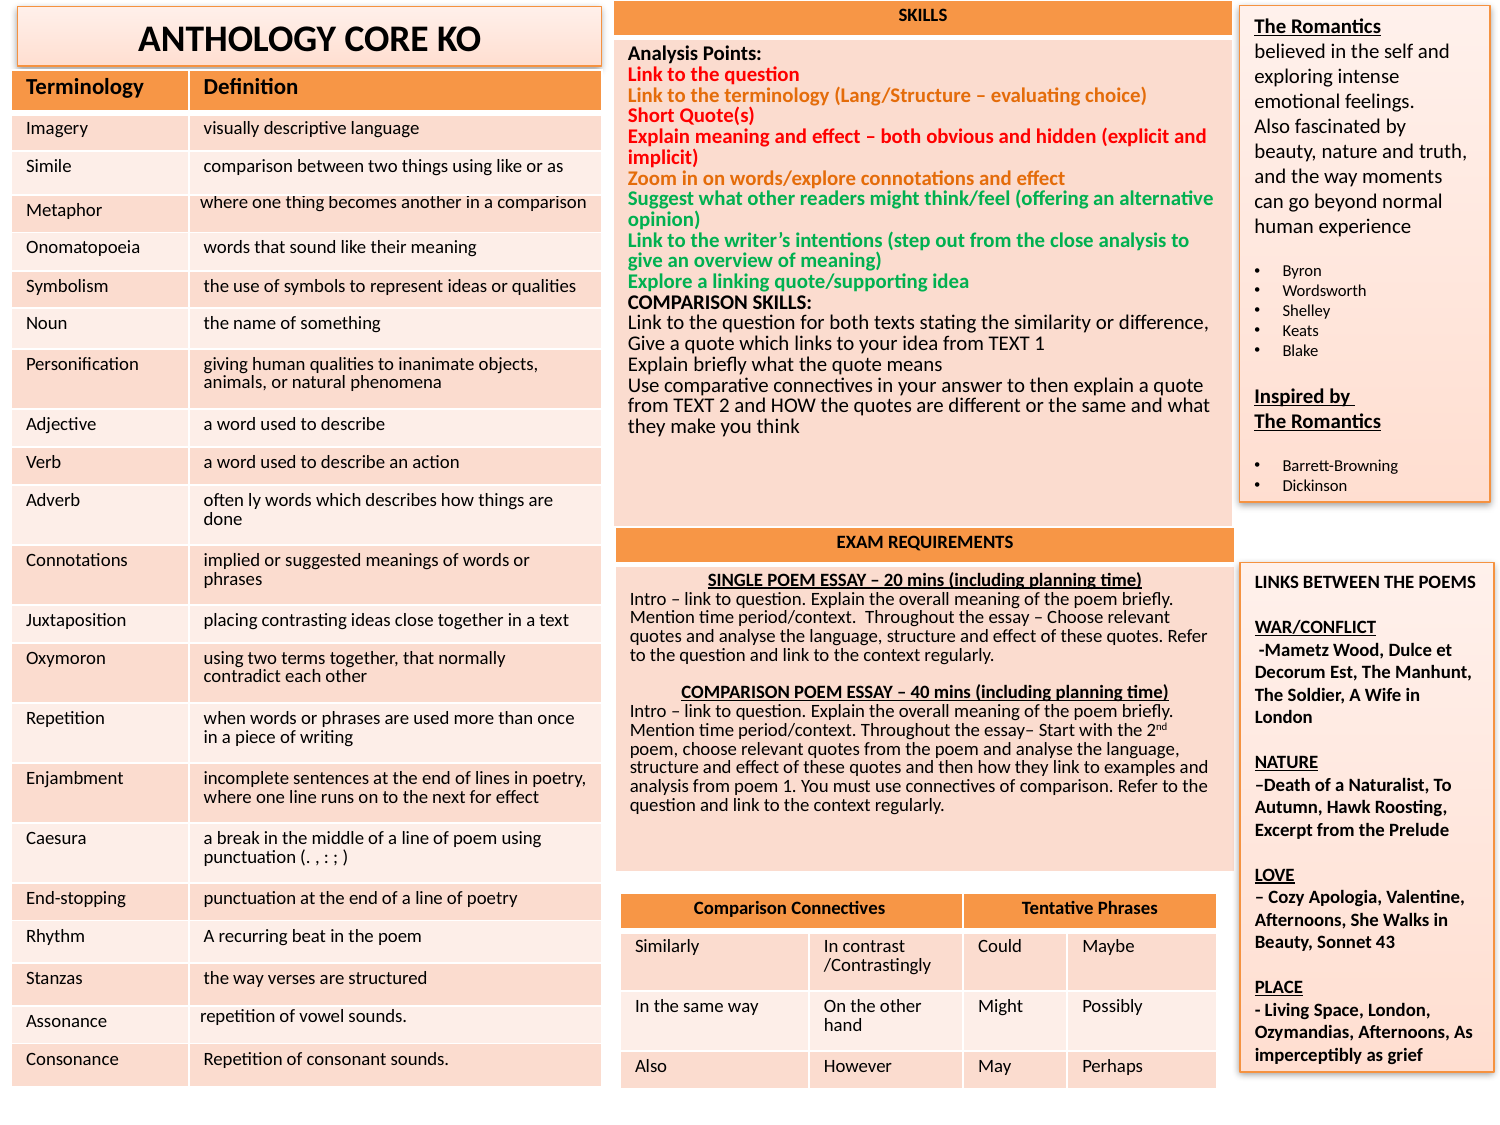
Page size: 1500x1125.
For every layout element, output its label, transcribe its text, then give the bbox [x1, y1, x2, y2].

table_header Tentative Phrases [964, 894, 1216, 928]
table_cell Might [964, 992, 1066, 1050]
text_box LINKS BETWEEN THE POEMS WAR/CONFLICT -Mametz Wood, Dulce et Decorum Est, The Manhunt, The Soldier, A Wife in London NATURE –Death of a Naturalist, To Autumn, Hawk Roosting, Excerpt from the Prelude LOVE – Cozy Apologia, Valentine, Afternoons, She Walks in Beauty, Sonnet 43 PLACE - Living Space, London, Ozymandias, Afternoons, As imperceptibly as grief [1239, 562, 1495, 1073]
table_cell often ly words which describes how things are done [190, 486, 601, 544]
table_cell when words or phrases are used more than once in a piece of writing [190, 704, 601, 762]
table_header SKILLS [614, 1, 1232, 35]
table_cell Adverb [12, 486, 188, 544]
table_cell Adjective [12, 410, 188, 446]
table_header Comparison Connectives [621, 894, 962, 928]
table_cell Onomatopoeia [12, 233, 188, 270]
table_cell Oxymoron [12, 644, 188, 702]
table_cell Stanzas [12, 964, 188, 1005]
table_cell the use of symbols to represent ideas or qualities [190, 272, 601, 307]
table_cell the name of something [190, 309, 601, 348]
table_cell Maybe [1068, 934, 1216, 990]
table_cell On the other hand [810, 992, 962, 1050]
table_cell placing contrasting ideas close together in a text [190, 606, 601, 642]
table_cell Symbolism [12, 272, 188, 307]
table_cell However [810, 1052, 962, 1088]
table_cell a word used to describe [190, 410, 601, 446]
table_cell A recurring beat in the poem [190, 921, 601, 962]
table_cell Connotations [12, 546, 188, 604]
table_cell Simile [12, 152, 188, 194]
table_header Definition [190, 71, 601, 110]
table_cell In the same way [621, 992, 808, 1050]
table_cell Verb [12, 448, 188, 484]
table_cell visually descriptive language [190, 116, 601, 150]
table_cell Imagery [12, 116, 188, 150]
table_cell repetition of vowel sounds. [190, 1007, 601, 1043]
table_cell SINGLE POEM ESSAY – 20 mins (including planning time) Intro – link to question. Explain the overall meaning of the poem briefly. Mention time period/context. Throughout the essay – Choose relevant quotes and analyse the language, structure and effect of these quotes. Refer to the question and link to the context regularly. COMPARISON POEM ESSAY – 40 mins (including planning time) Intro – link to question. Explain the overall meaning of the poem briefly. Mention time period/context. Throughout the essay– Start with the 2nd poem, choose relevant quotes from the poem and analyse the language, structure and effect of these quotes and then how they link to examples and analysis from poem 1. You must use connectives of comparison. Refer to the question and link to the context regularly. [616, 567, 1234, 871]
table_cell comparison between two things using like or as [190, 152, 601, 194]
table_cell Repetition [12, 704, 188, 762]
table_cell Caesura [12, 824, 188, 882]
table_cell giving human qualities to inanimate objects, animals, or natural phenomena [190, 350, 601, 408]
table_cell using two terms together, that normally contradict each other [190, 644, 601, 702]
table_cell punctuation at the end of a line of poetry [190, 884, 601, 920]
table_cell Enjambment [12, 764, 188, 822]
table_cell Also [621, 1052, 808, 1088]
table_cell words that sound like their meaning [190, 233, 601, 270]
table_header Terminology [12, 71, 188, 110]
table_cell In contrast /Contrastingly [810, 934, 962, 990]
table_cell Repetition of consonant sounds. [190, 1044, 601, 1086]
table_cell May [964, 1052, 1066, 1088]
table_cell Rhythm [12, 921, 188, 962]
table_cell Noun [12, 309, 188, 348]
table_cell End-stopping [12, 884, 188, 920]
table_cell Juxtaposition [12, 606, 188, 642]
table_cell the way verses are structured [190, 964, 601, 1005]
table_cell incomplete sentences at the end of lines in poetry, where one line runs on to the next for effect [190, 764, 601, 822]
table_cell Analysis Points: Link to the question Link to the terminology (Lang/Structure – evaluating choice) Short Quote(s) Explain meaning and effect – both obvious and hidden (explicit and implicit) Zoom in on words/explore connotations and effect Suggest what other readers might think/feel (offering an alternative opinion) Link to the writer’s intentions (step out from the close analysis to give an overview of meaning) Explore a linking quote/supporting idea COMPARISON SKILLS: Link to the question for both texts stating the similarity or difference, Give a quote which links to your idea from TEXT 1 Explain briefly what the quote means Use comparative connectives in your answer to then explain a quote from TEXT 2 and HOW the quotes are different or the same and what they make you think [614, 40, 1232, 526]
text_box The Romantics believed in the self and exploring intense emotional feelings. Also fascinated by beauty, nature and truth, and the way moments can go beyond normal human experience Byron Wordsworth Shelley Keats Blake Inspired by The Romantics Barrett-Browning Dickinson [1239, 5, 1491, 503]
table_cell a word used to describe an action [190, 448, 601, 484]
table_cell Assonance [12, 1007, 188, 1043]
table_cell implied or suggested meanings of words or phrases [190, 546, 601, 604]
table_cell Metaphor [12, 196, 188, 232]
table_cell Similarly [621, 934, 808, 990]
table_cell Perhaps [1068, 1052, 1216, 1088]
table_cell Possibly [1068, 992, 1216, 1050]
table_cell Personification [12, 350, 188, 408]
text_box ANTHOLOGY CORE KO [17, 6, 602, 67]
table_cell Could [964, 934, 1066, 990]
table_cell Consonance [12, 1044, 188, 1086]
table_header EXAM REQUIREMENTS [616, 528, 1234, 562]
table_cell a break in the middle of a line of poem using punctuation (. , : ; ) [190, 824, 601, 882]
table_cell where one thing becomes another in a comparison [190, 196, 601, 232]
